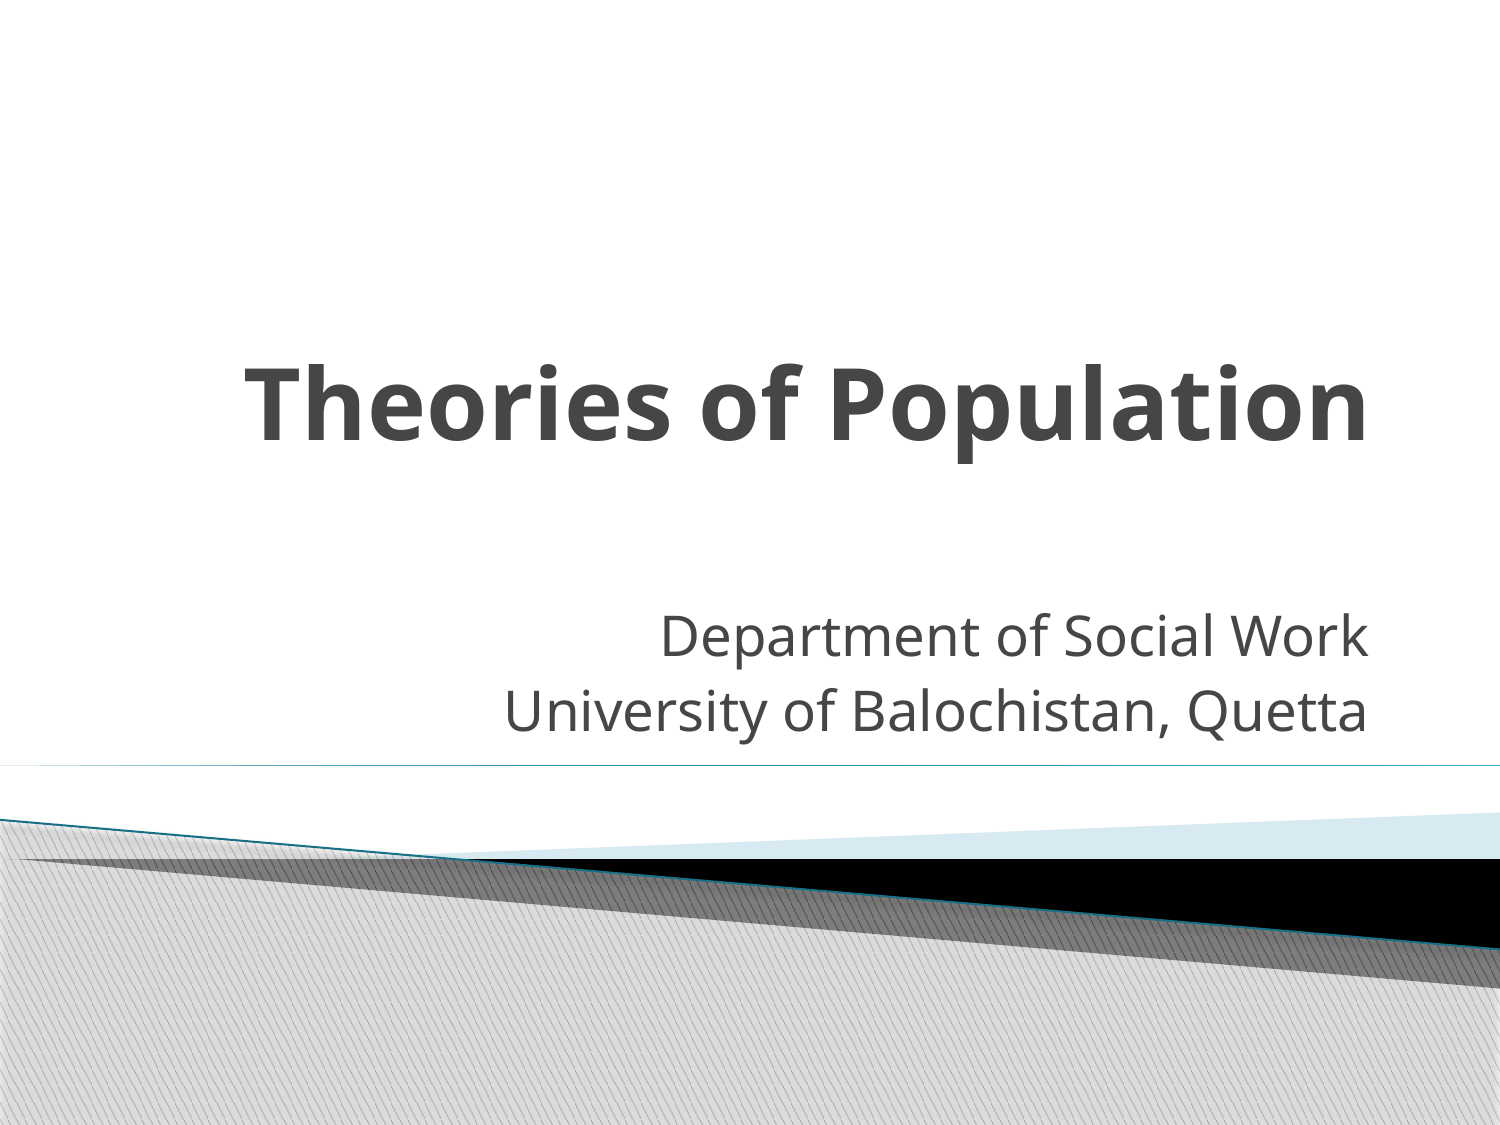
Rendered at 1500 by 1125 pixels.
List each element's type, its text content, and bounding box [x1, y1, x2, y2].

subtitle Department of Social Work University of Balochistan, Quetta [112, 592, 1388, 790]
picture [5, 859, 1500, 989]
title Theories of Population [112, 287, 1388, 588]
